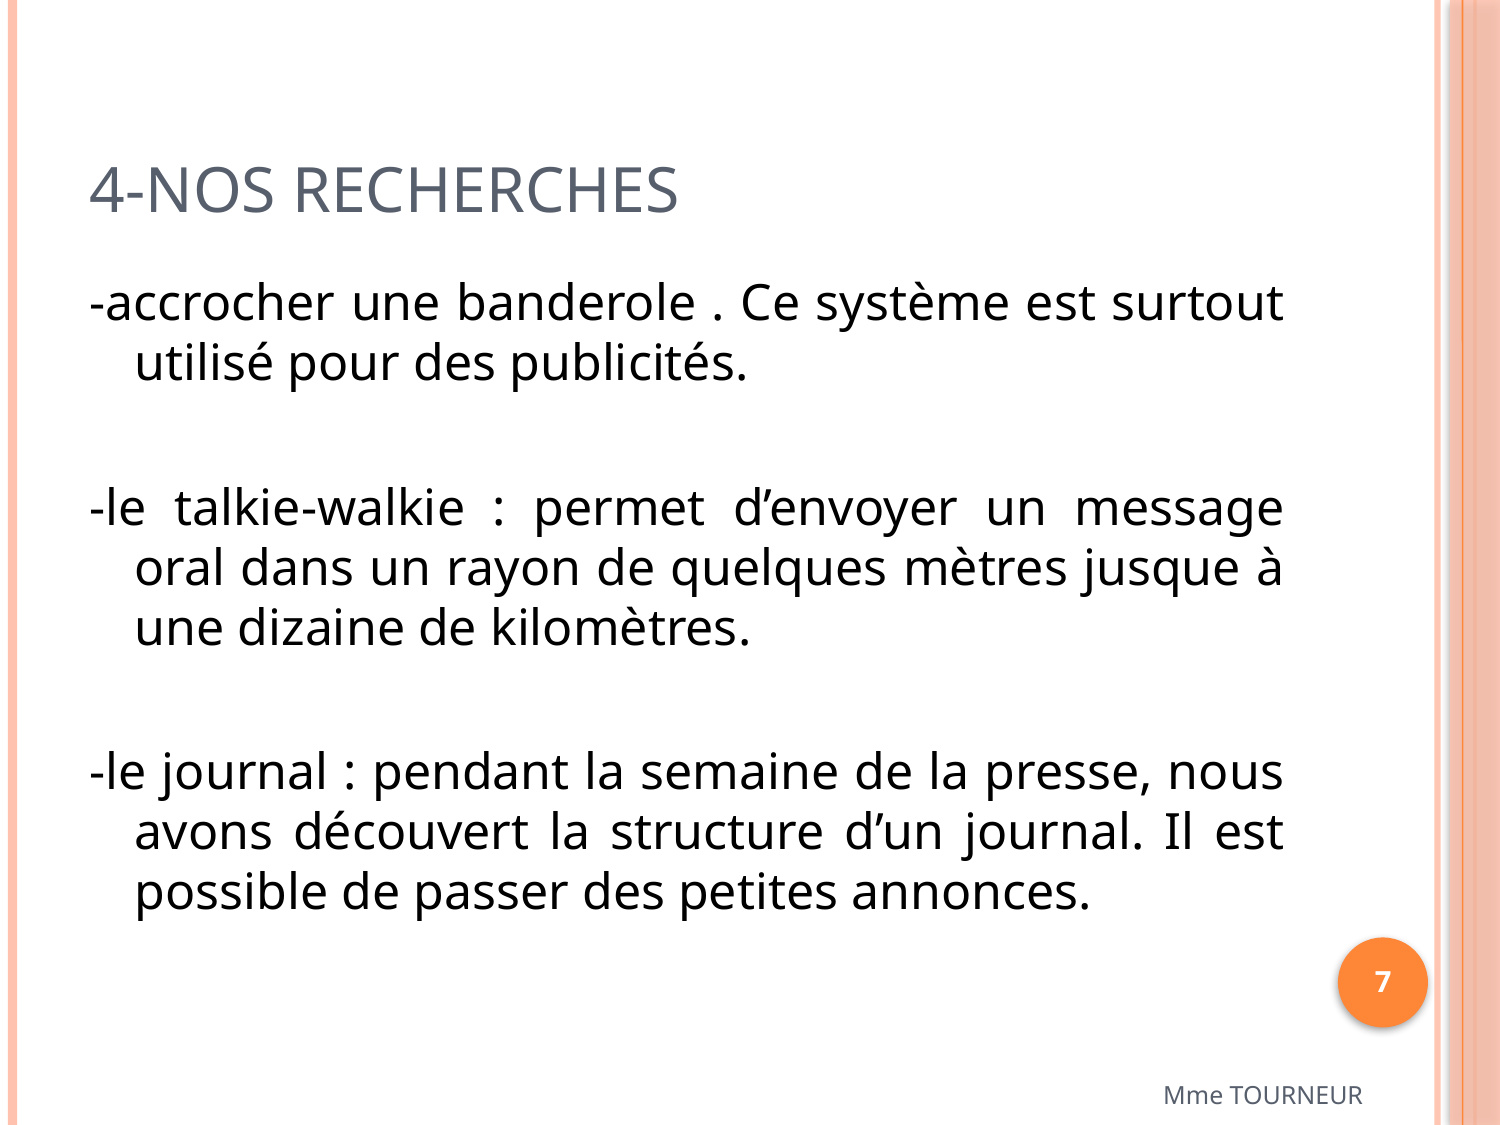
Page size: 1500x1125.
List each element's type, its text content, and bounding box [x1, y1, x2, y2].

title 4-Nos recherches [75, 45, 1300, 233]
footer Mme TOURNEUR [1148, 1065, 1500, 1125]
list -accrocher une banderole . Ce système est surtout utilisé pour des publicités. -le talkie-walkie : permet d’envoyer un message oral dans un rayon de quelques mètres jusque à une dizaine de kilomètres. -le journal : pendant la semaine de la presse, nous avons découvert la structure d’un journal. Il est possible de passer des petites annonces. [75, 262, 1300, 1062]
slide_number 7 [1333, 940, 1434, 1027]
